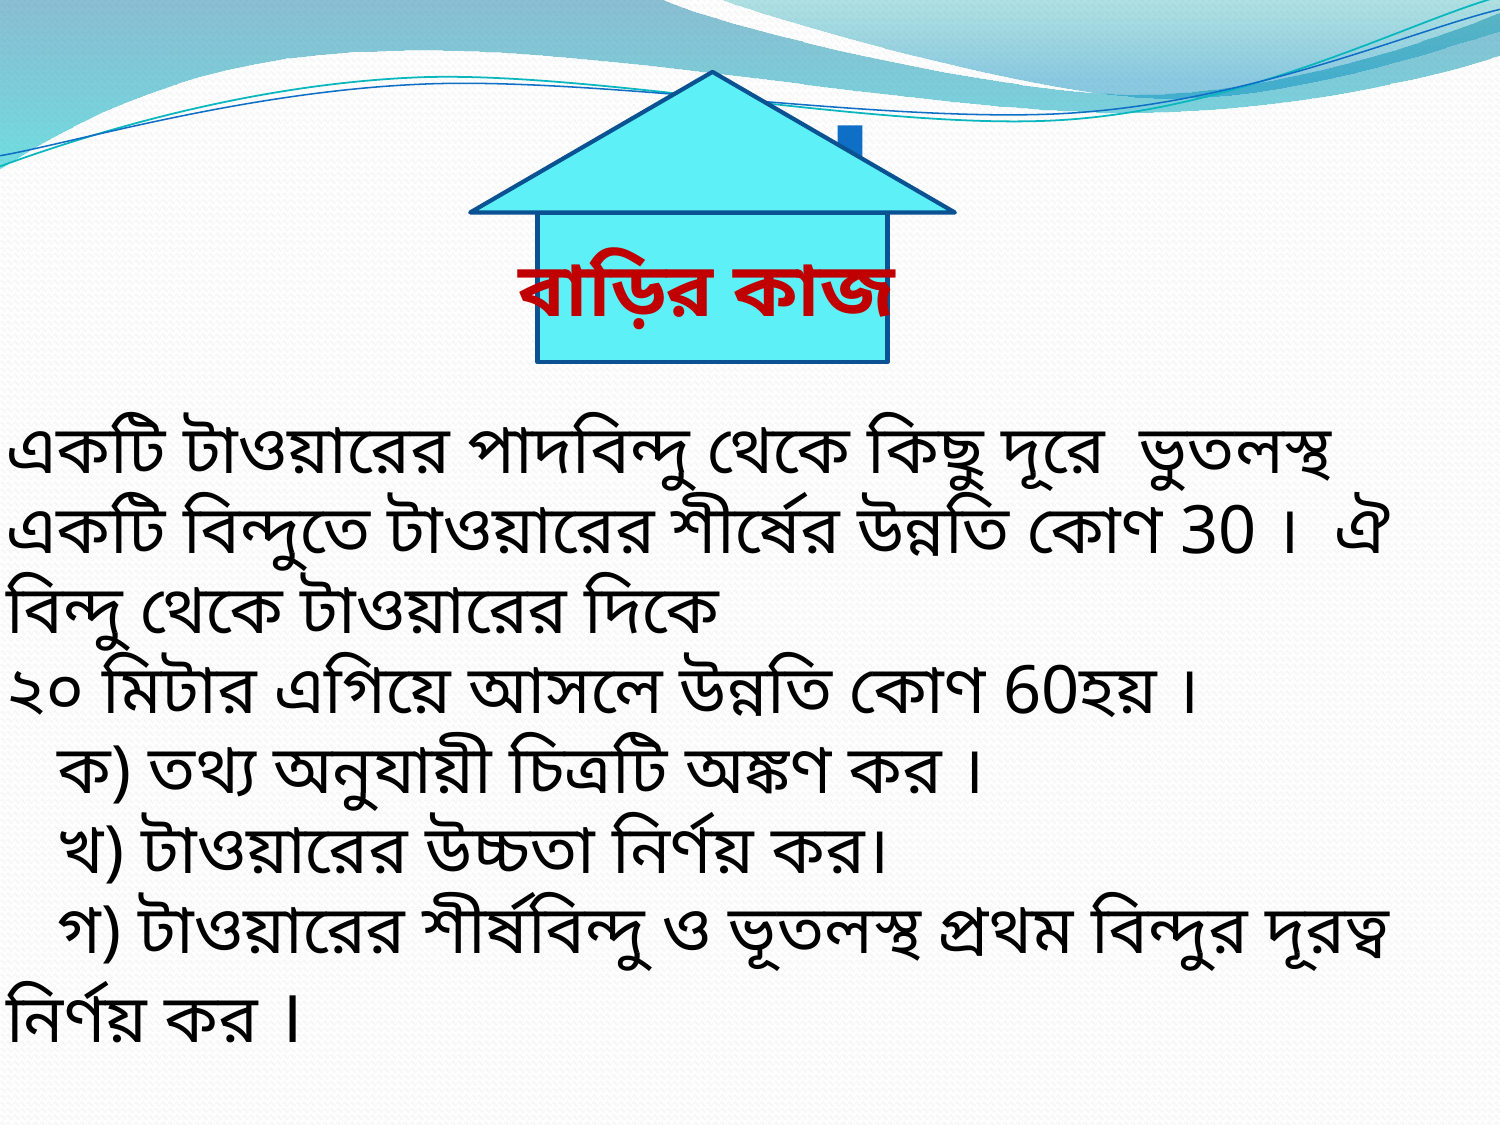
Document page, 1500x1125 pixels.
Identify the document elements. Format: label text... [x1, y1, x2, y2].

text_box [535, 215, 890, 234]
text_box [835, 123, 865, 157]
text_box [535, 340, 890, 364]
text_box বাড়ির কাজ [503, 234, 910, 340]
text_box [468, 70, 957, 215]
